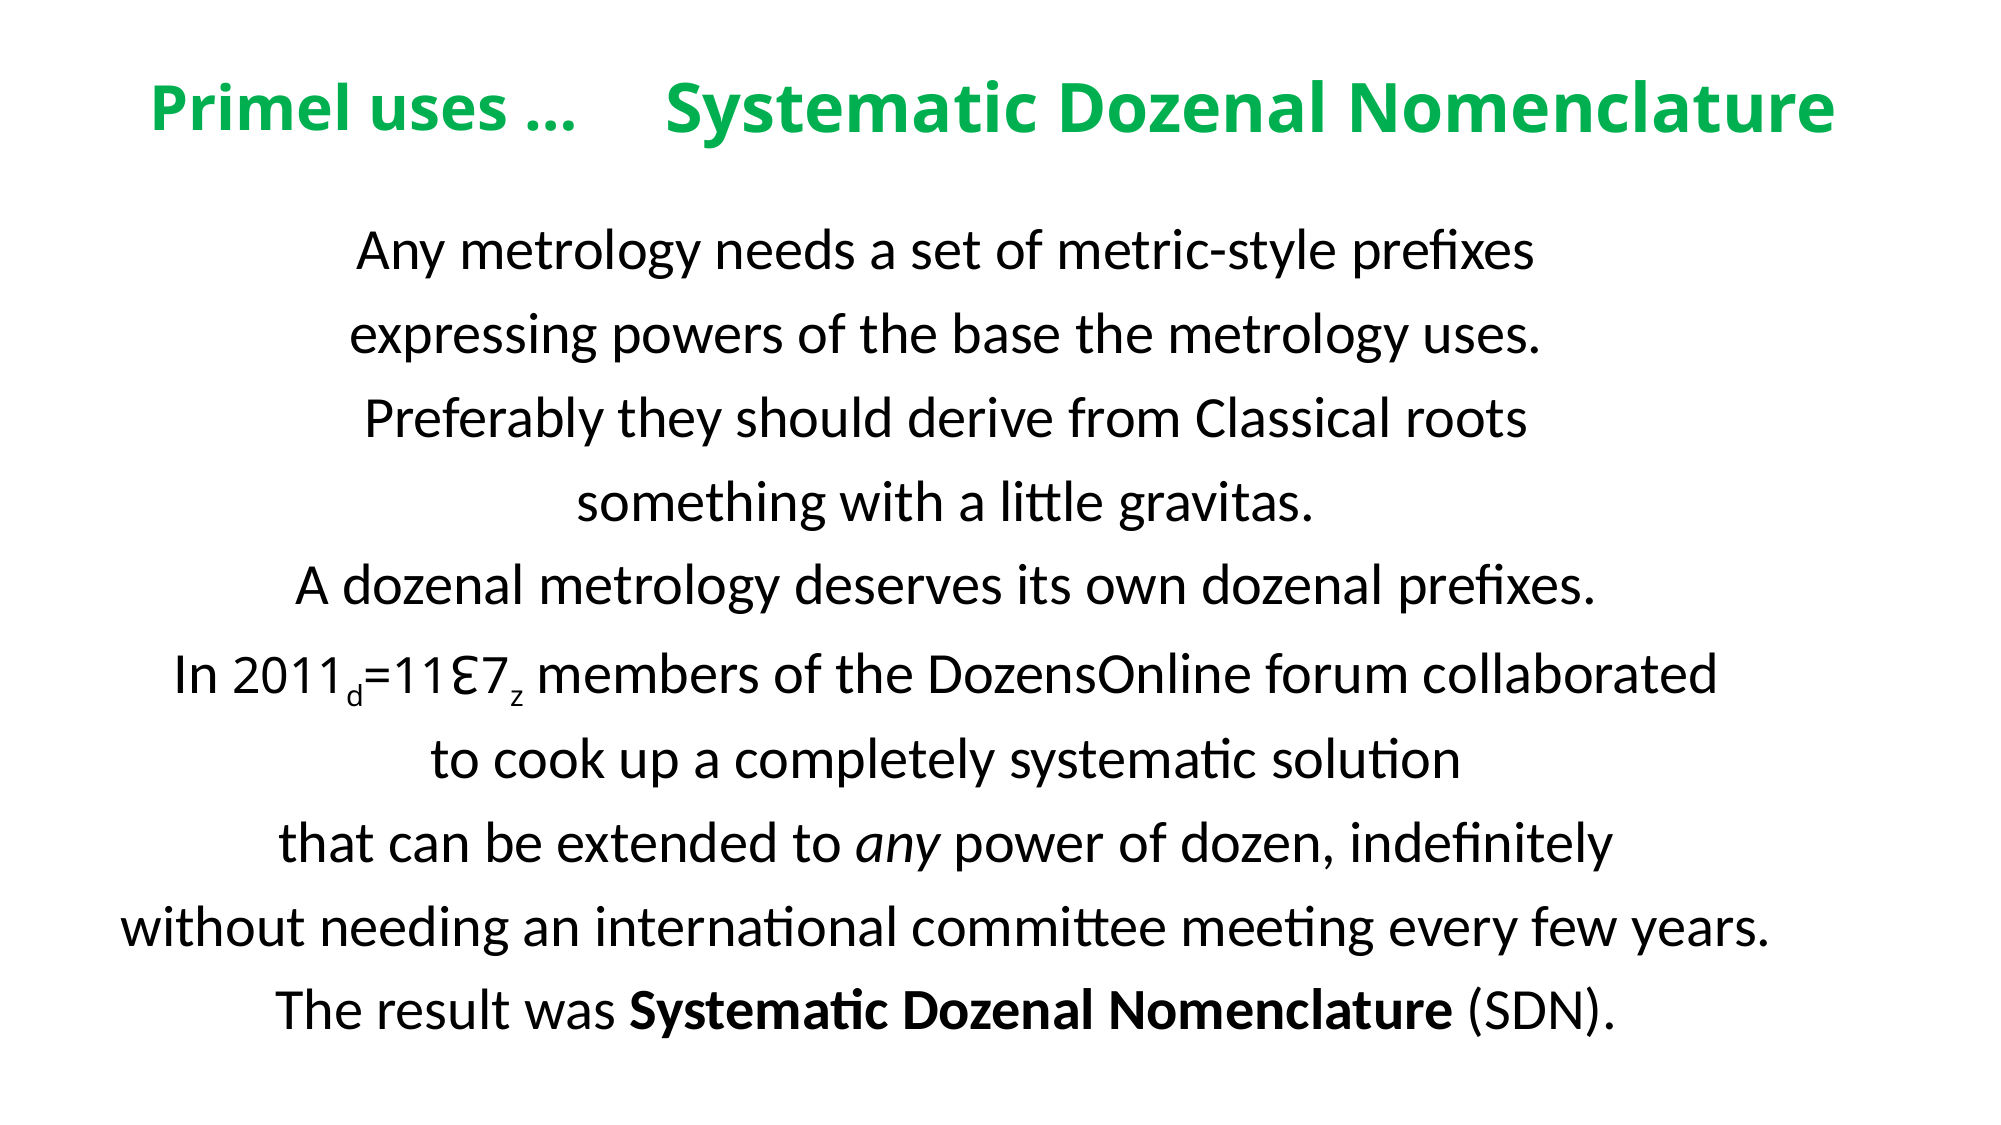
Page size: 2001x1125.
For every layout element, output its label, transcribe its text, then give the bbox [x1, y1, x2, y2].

title Primel uses … [134, 56, 625, 165]
text_box Systematic Dozenal Nomenclature [649, 56, 1853, 165]
text_box Any metrology needs a set of metric-style prefixes expressing powers of the base the metrology uses. Preferably they should derive from Classical roots something with a little gravitas. A dozenal metrology deserves its own dozenal prefixes. In 2011d=11↋7z members of the DozensOnline forum collaborated to cook up a completely systematic solution that can be extended to any power of dozen, indefinitely without needing an international committee meeting every few years. The result was Systematic Dozenal Nomenclature (SDN). [99, 211, 1794, 1027]
